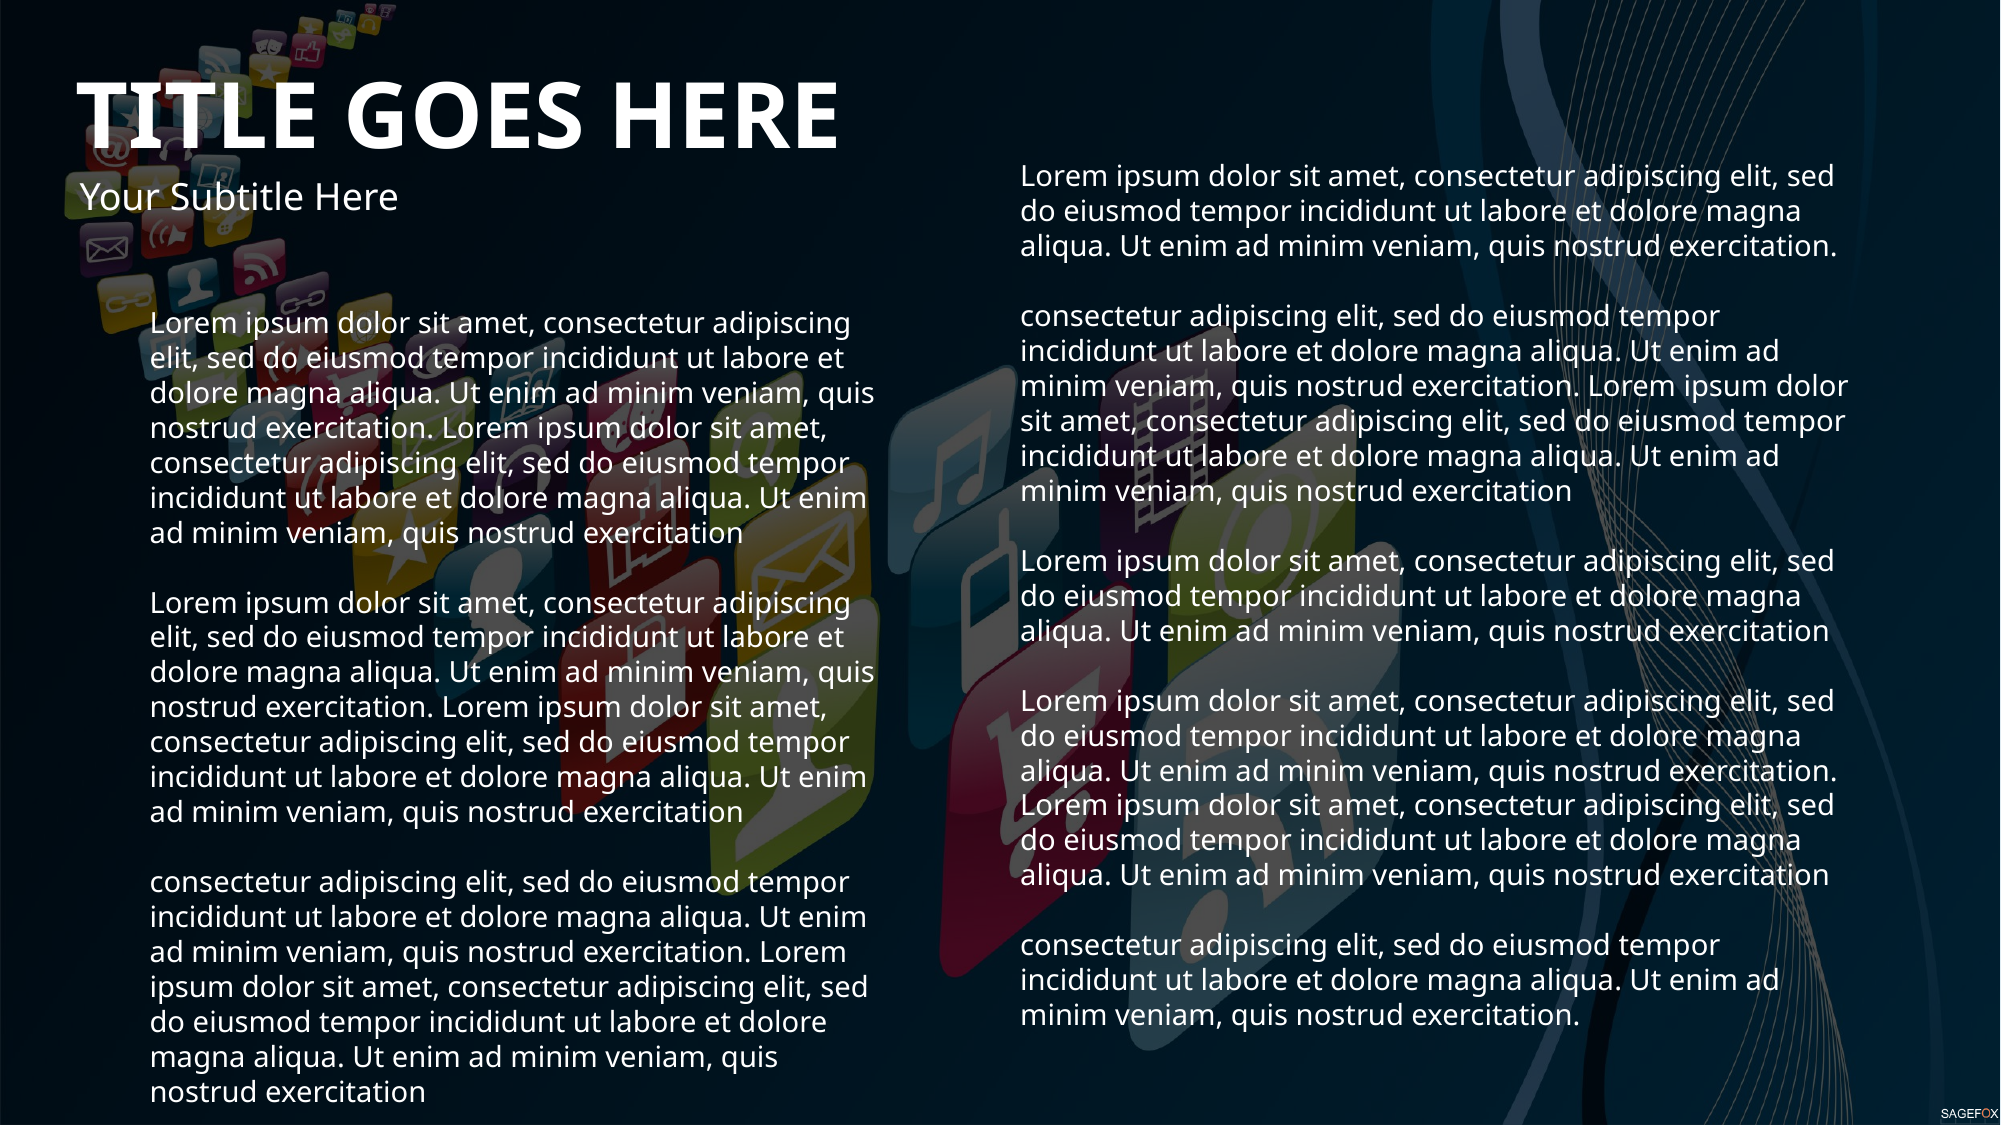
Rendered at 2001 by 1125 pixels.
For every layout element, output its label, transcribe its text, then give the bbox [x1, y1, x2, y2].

text_box Lorem ipsum dolor sit amet, consectetur adipiscing elit, sed do eiusmod tempor incididunt ut labore et dolore magna aliqua. Ut enim ad minim veniam, quis nostrud exercitation. consectetur adipiscing elit, sed do eiusmod tempor incididunt ut labore et dolore magna aliqua. Ut enim ad minim veniam, quis nostrud exercitation. Lorem ipsum dolor sit amet, consectetur adipiscing elit, sed do eiusmod tempor incididunt ut labore et dolore magna aliqua. Ut enim ad minim veniam, quis nostrud exercitation Lorem ipsum dolor sit amet, consectetur adipiscing elit, sed do eiusmod tempor incididunt ut labore et dolore magna aliqua. Ut enim ad minim veniam, quis nostrud exercitation Lorem ipsum dolor sit amet, consectetur adipiscing elit, sed do eiusmod tempor incididunt ut labore et dolore magna aliqua. Ut enim ad minim veniam, quis nostrud exercitation. Lorem ipsum dolor sit amet, consectetur adipiscing elit, sed do eiusmod tempor incididunt ut labore et dolore magna aliqua. Ut enim ad minim veniam, quis nostrud exercitation consectetur adipiscing elit, sed do eiusmod tempor incididunt ut labore et dolore magna aliqua. Ut enim ad minim veniam, quis nostrud exercitation. [1005, 150, 1876, 1039]
text_box Lorem ipsum dolor sit amet, consectetur adipiscing elit, sed do eiusmod tempor incididunt ut labore et dolore magna aliqua. Ut enim ad minim veniam, quis nostrud exercitation. Lorem ipsum dolor sit amet, consectetur adipiscing elit, sed do eiusmod tempor incididunt ut labore et dolore magna aliqua. Ut enim ad minim veniam, quis nostrud exercitation Lorem ipsum dolor sit amet, consectetur adipiscing elit, sed do eiusmod tempor incididunt ut labore et dolore magna aliqua. Ut enim ad minim veniam, quis nostrud exercitation. Lorem ipsum dolor sit amet, consectetur adipiscing elit, sed do eiusmod tempor incididunt ut labore et dolore magna aliqua. Ut enim ad minim veniam, quis nostrud exercitation consectetur adipiscing elit, sed do eiusmod tempor incididunt ut labore et dolore magna aliqua. Ut enim ad minim veniam, quis nostrud exercitation. Lorem ipsum dolor sit amet, consectetur adipiscing elit, sed do eiusmod tempor incididunt ut labore et dolore magna aliqua. Ut enim ad minim veniam, quis nostrud exercitation [134, 296, 897, 1125]
picture [0, 0, 2001, 1125]
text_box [60, 49, 1020, 227]
